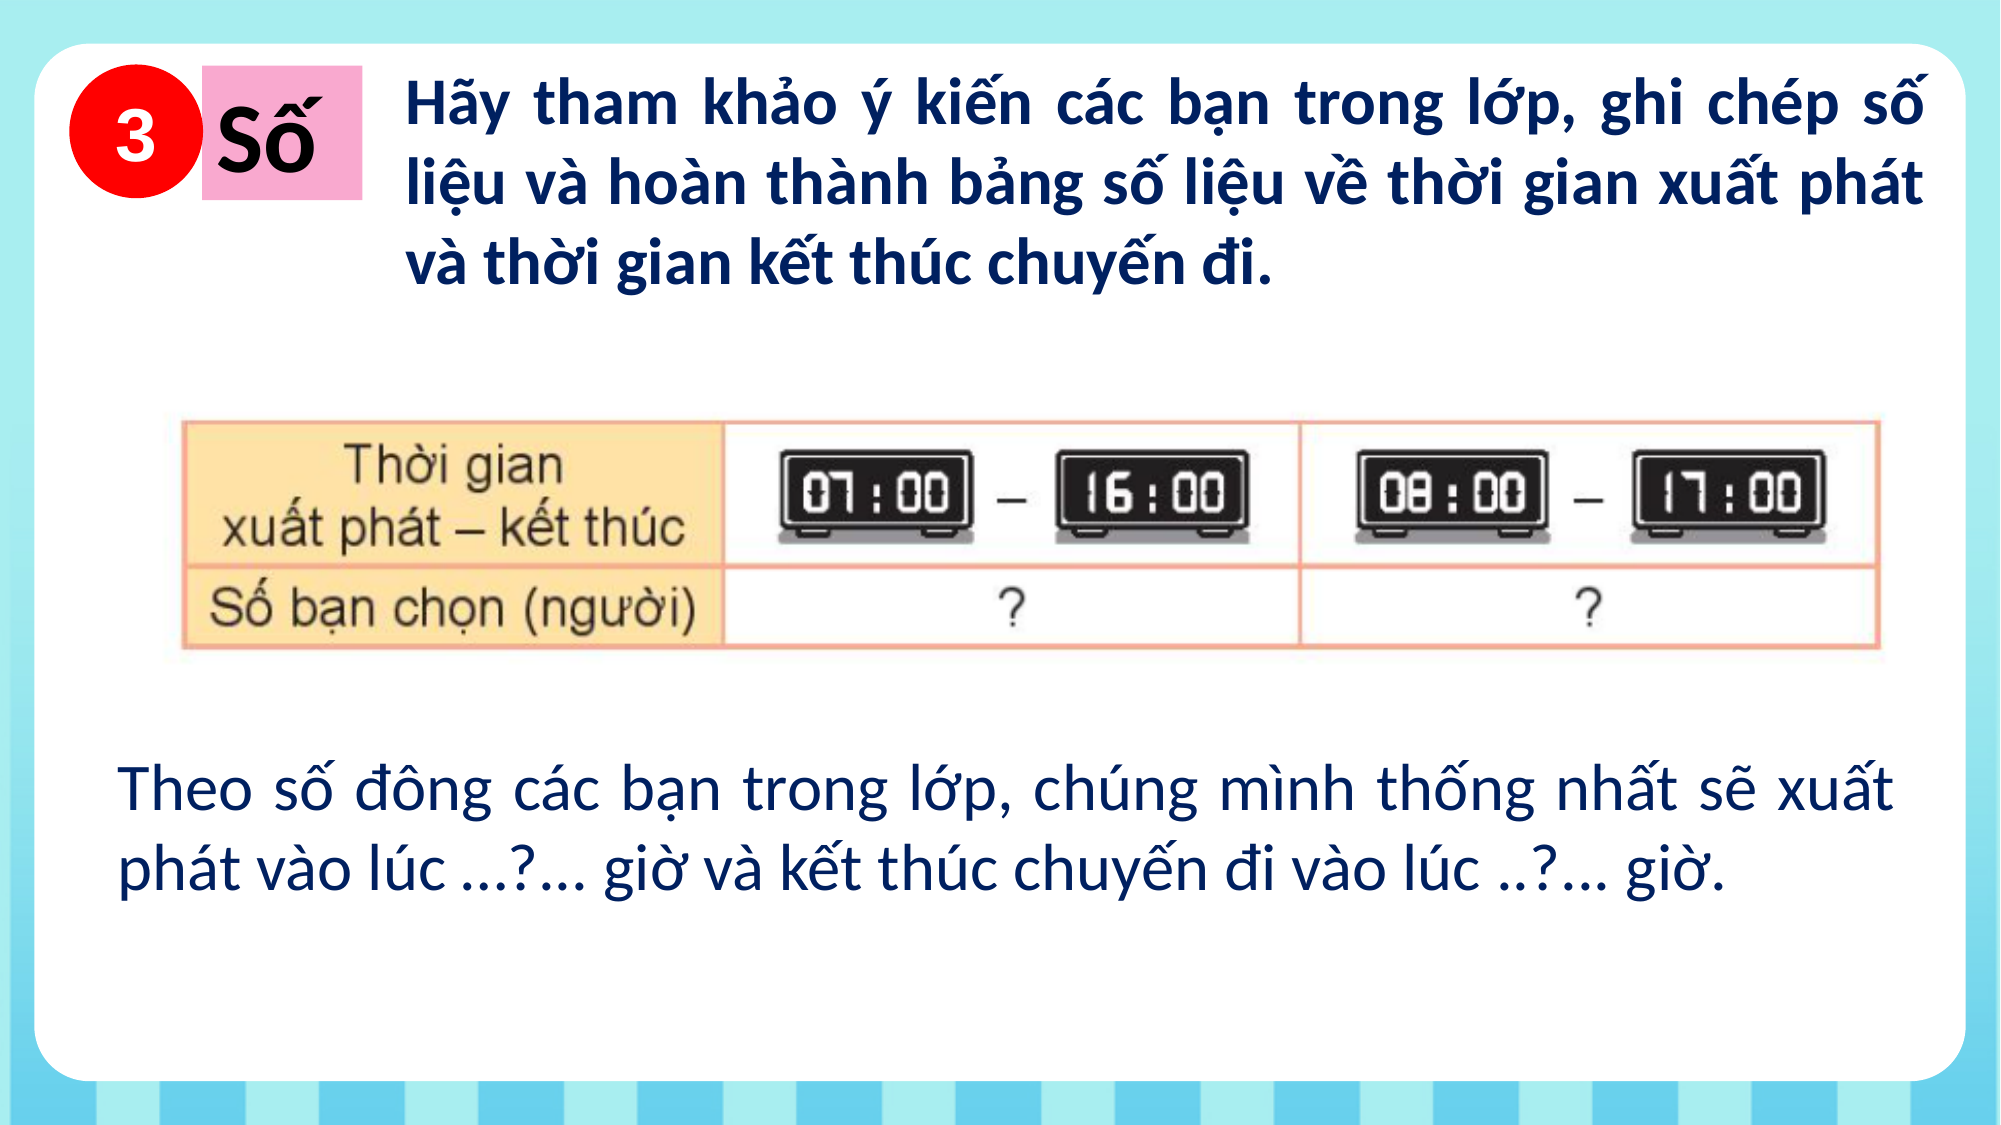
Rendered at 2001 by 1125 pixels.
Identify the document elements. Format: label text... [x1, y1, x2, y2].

text_box Số [202, 65, 363, 201]
text_box 3 [69, 64, 204, 199]
picture [0, 0, 2001, 1125]
text_box Theo số đông các bạn trong lớp, chúng mình thống nhất sẽ xuất phát vào lúc …?... giờ và kết thúc chuyến đi vào lúc ..?... giờ. [103, 735, 1911, 911]
text_box [33, 42, 1967, 1083]
text_box Hãy tham khảo ý kiến các bạn trong lớp, ghi chép số liệu và hoàn thành bảng số liệu về thời gian xuất phát và thời gian kết thúc chuyến đi. [390, 50, 1943, 306]
